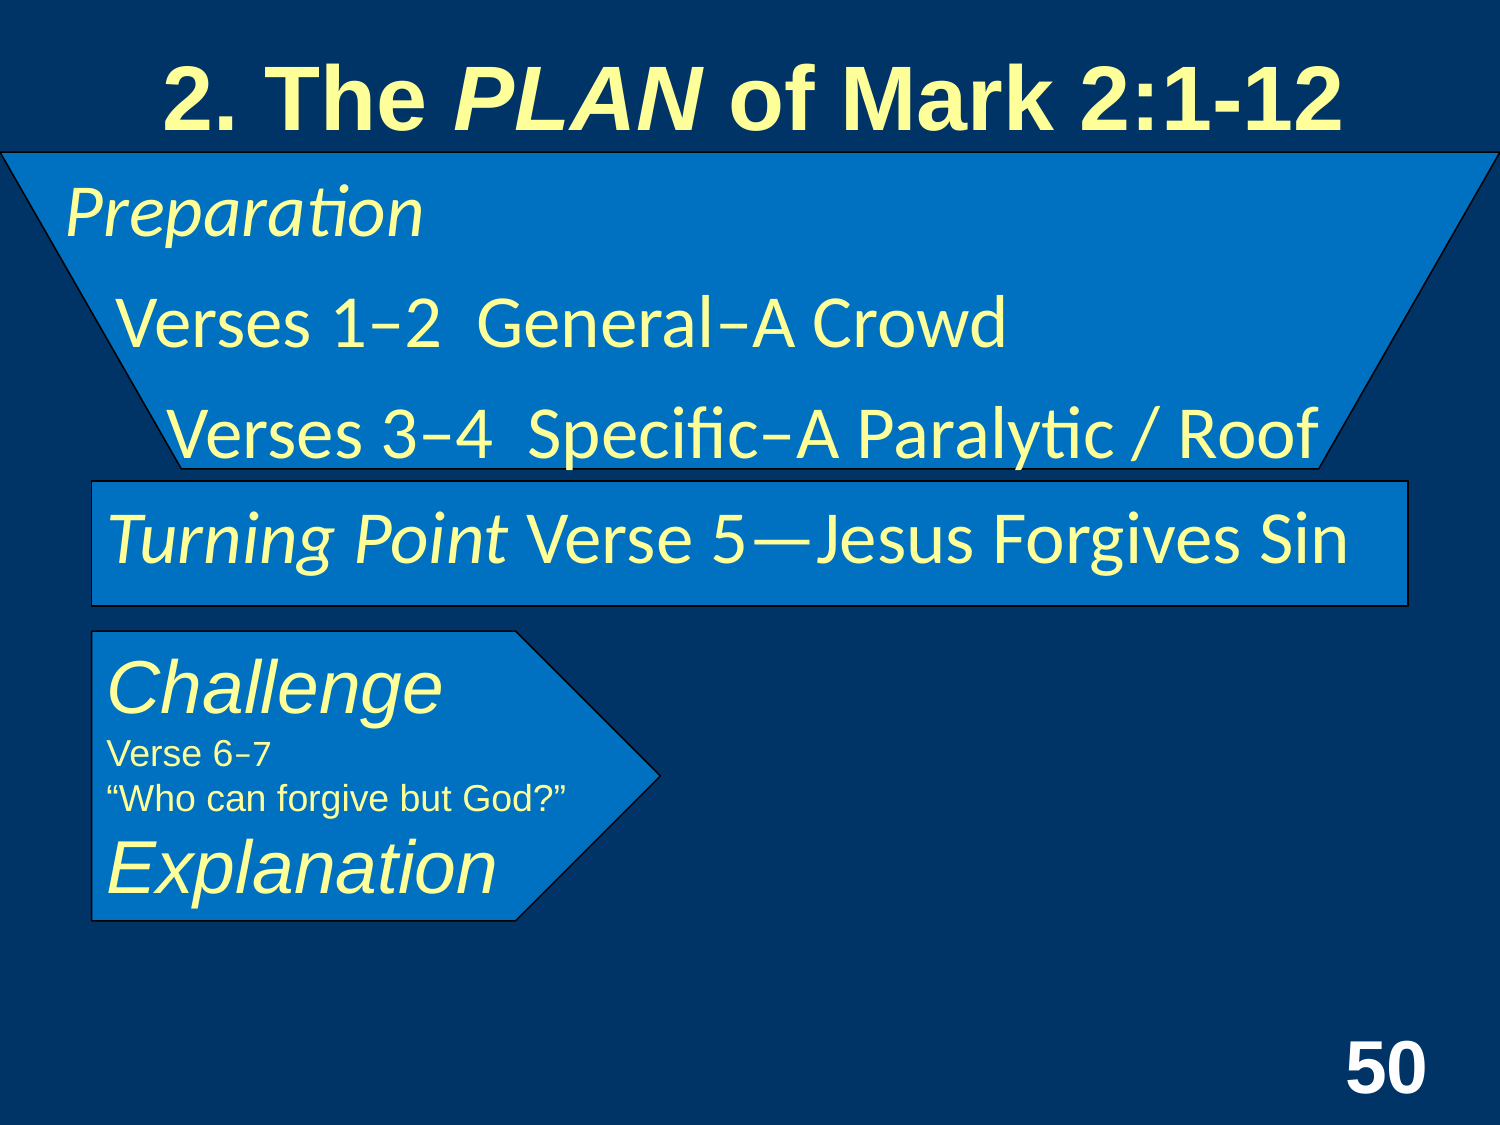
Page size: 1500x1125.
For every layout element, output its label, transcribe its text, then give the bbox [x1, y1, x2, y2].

text_box 50 [1093, 1010, 1444, 1090]
title 2. The PLAN of Mark 2:1-12 [116, 0, 1392, 150]
text_box Challenge Verse 6–7 “Who can forgive but God?” Explanation [91, 631, 661, 921]
text_box Turning Point Verse 5—Jesus Forgives Sin [91, 493, 1409, 607]
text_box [0, 151, 1500, 485]
